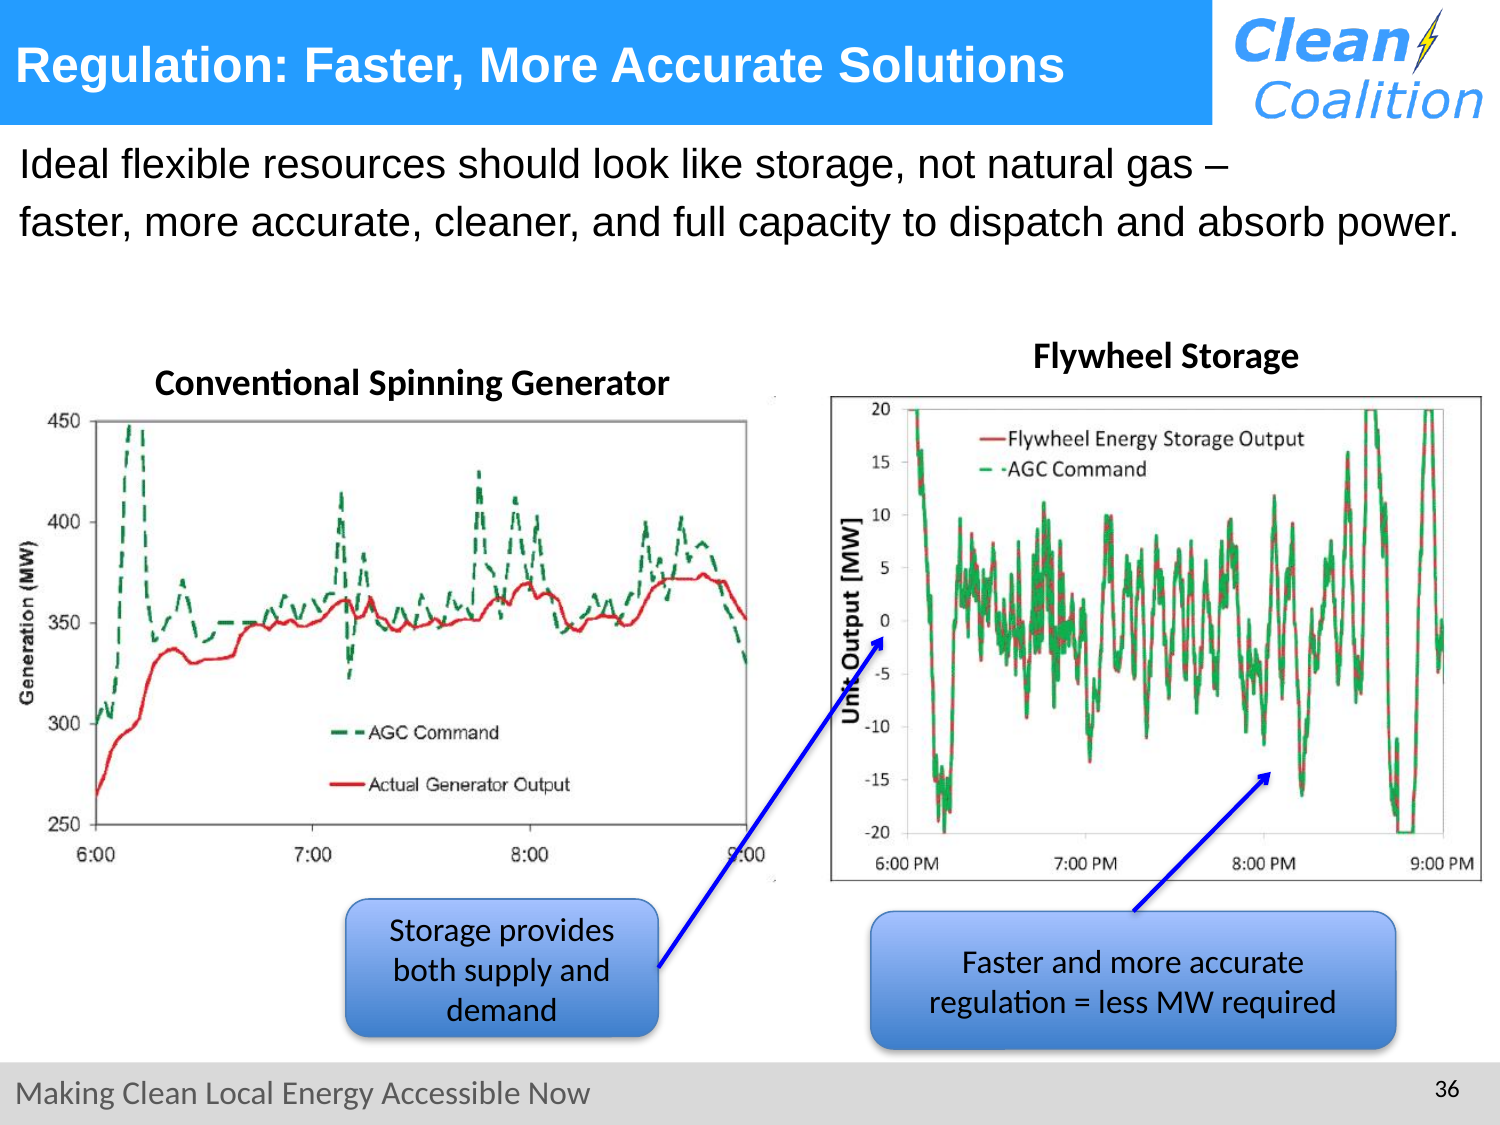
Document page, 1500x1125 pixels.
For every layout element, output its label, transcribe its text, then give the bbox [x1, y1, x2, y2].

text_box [1133, 771, 1271, 912]
text_box Conventional Spinning Generator [140, 350, 686, 395]
text_box Flywheel Storage [1018, 323, 1315, 384]
list Ideal flexible resources should look like storage, not natural gas – faster, more accurate, cleaner, and full capacity to dispatch and absorb power. [4, 892, 1480, 1080]
text_box Storage provides both supply and demand [345, 898, 660, 1038]
list Ideal flexible resources should look like storage, not natural gas – faster, more accurate, cleaner, and full capacity to dispatch and absorb power. [4, 129, 1480, 399]
text_box Faster and more accurate regulation = less MW required [870, 910, 1397, 1050]
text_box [658, 636, 884, 968]
picture [8, 396, 1484, 887]
title Regulation: Faster, More Accurate Solutions [0, 0, 1200, 125]
